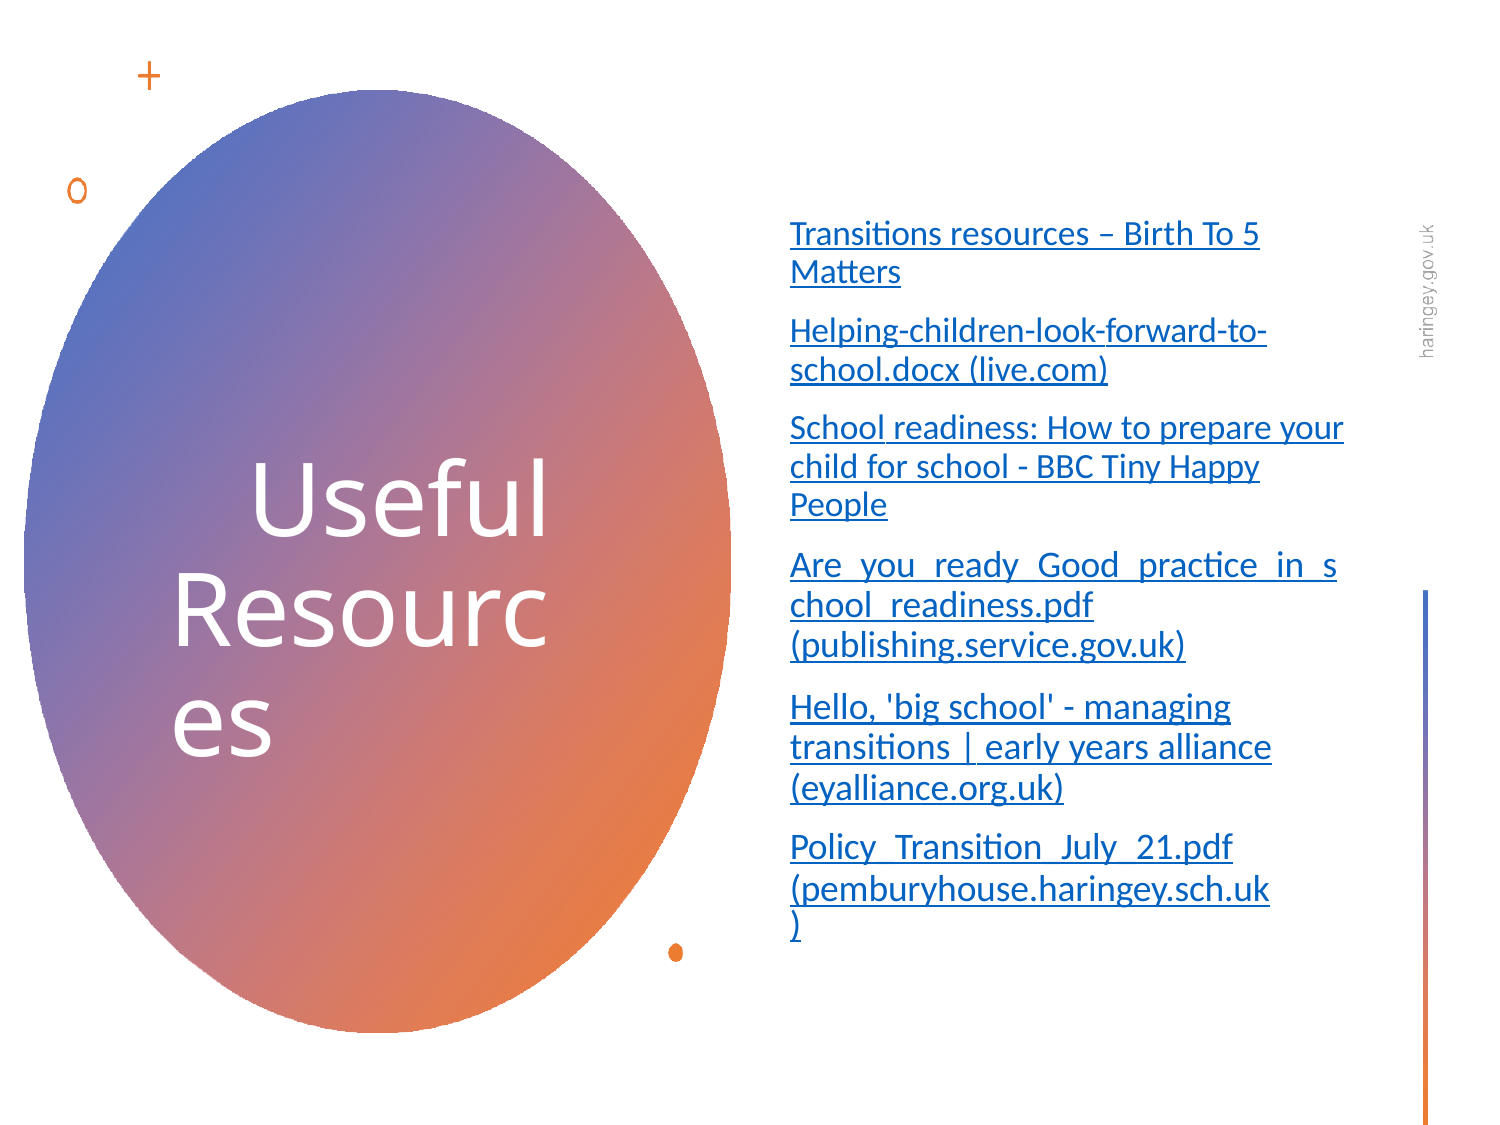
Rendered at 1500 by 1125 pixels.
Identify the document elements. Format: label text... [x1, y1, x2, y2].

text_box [67, 61, 683, 963]
picture [1423, 589, 1428, 1125]
text_box Transitions resources – Birth To 5 Matters Helping-children-look-forward-to- school.docx (live.com) School readiness: How to prepare your child for school - BBC Tiny Happy People Are_you_ready_Good_practice_in_s chool_readiness.pdf (publishing.service.gov.uk) Hello, 'big school' - managing transitions | early years alliance (eyalliance.org.uk) Policy_Transition_July_21.pdf (pemburyhouse.haringey.sch.uk) [787, 207, 1349, 910]
picture [1418, 224, 1437, 357]
picture [24, 90, 732, 1033]
